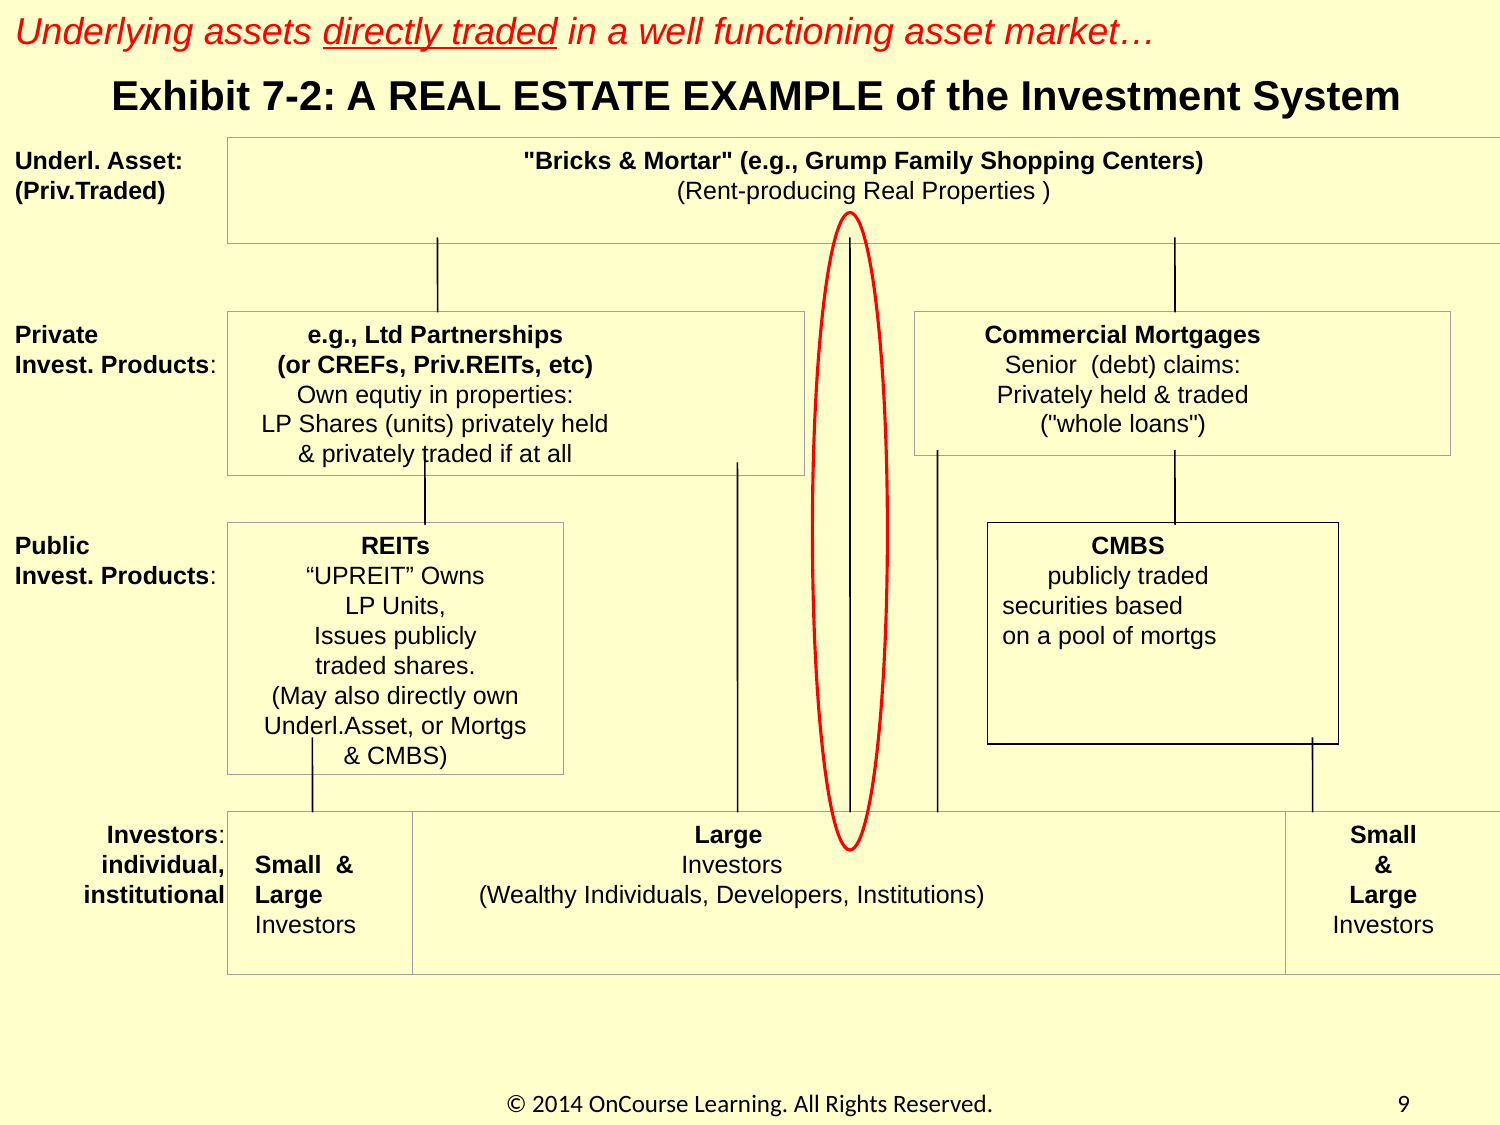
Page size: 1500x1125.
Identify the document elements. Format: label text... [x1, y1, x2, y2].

text_box Underlying assets directly traded in a well functioning asset market… [0, 0, 1225, 60]
slide_number 9 [1200, 1046, 1425, 1125]
title Exhibit 7-2: A REAL ESTATE EXAMPLE of the Investment System [74, 49, 1438, 137]
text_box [0, 137, 1500, 975]
footer © 2014 OnCourse Learning. All Rights Reserved. [300, 1046, 1200, 1125]
